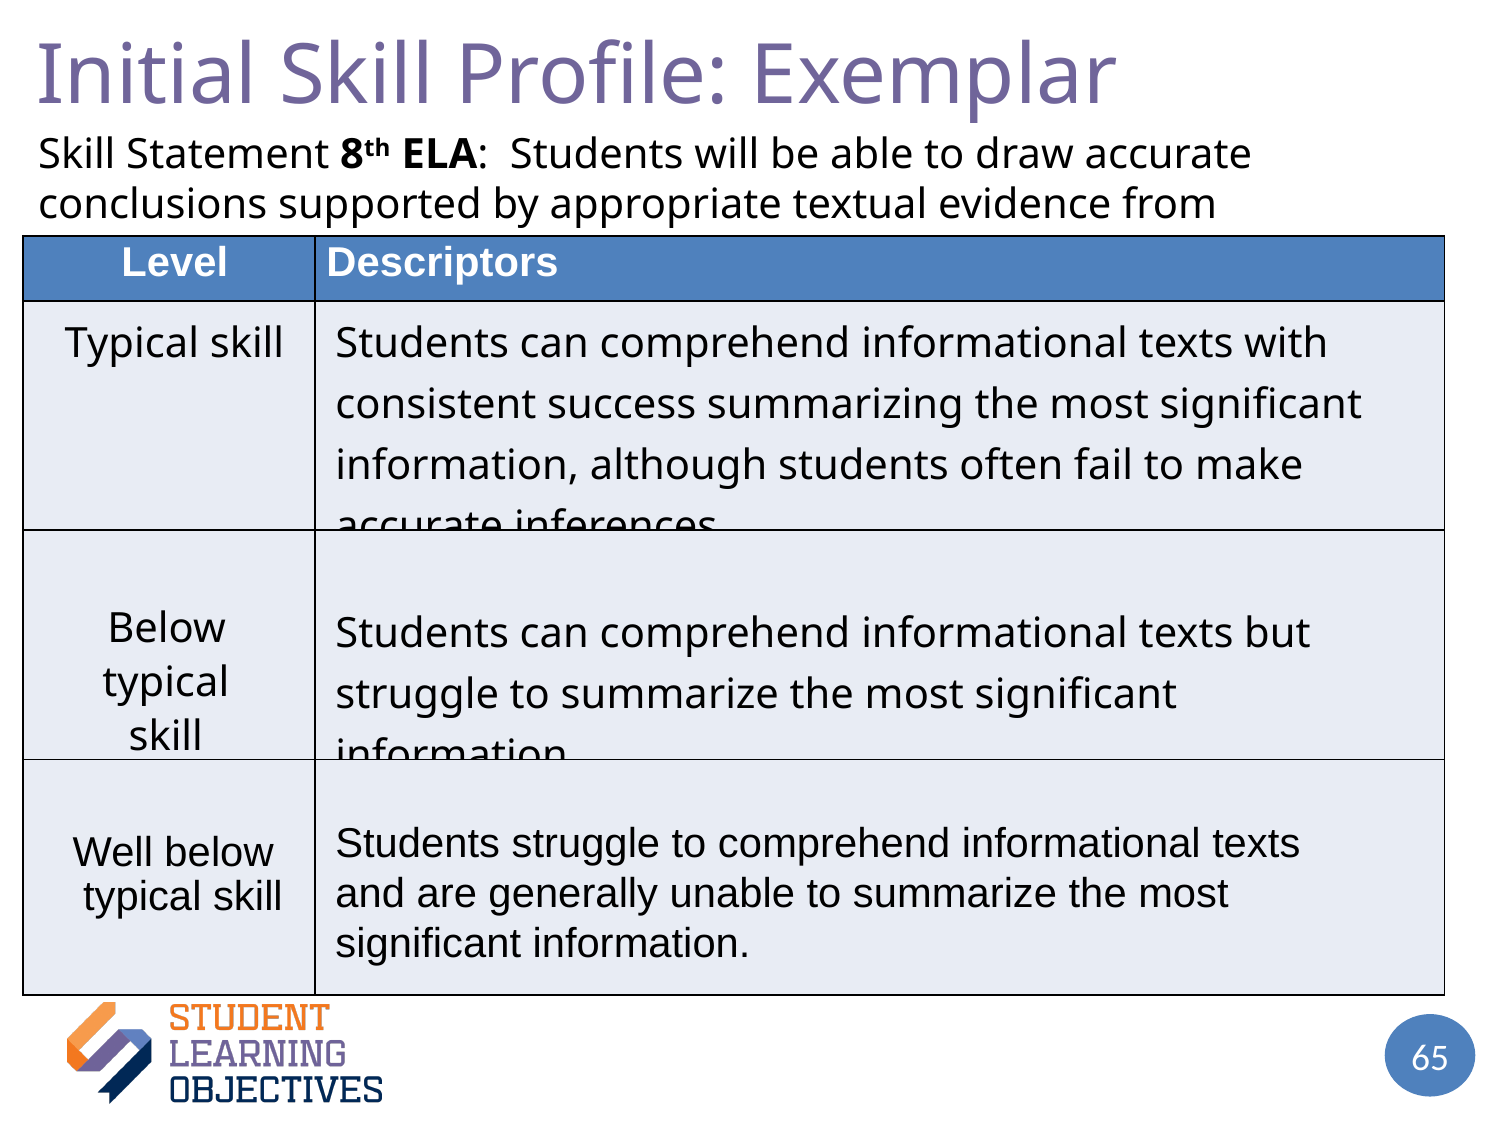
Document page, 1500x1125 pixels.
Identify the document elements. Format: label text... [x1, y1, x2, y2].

table_cell Well below typical skill [24, 760, 314, 994]
table_cell Students can comprehend informational texts with consistent success summarizing the most significant information, although students often fail to make accurate inferences. [316, 302, 1444, 529]
table_cell Students can comprehend informational texts but struggle to summarize the most significant information. [316, 531, 1444, 759]
table_header Descriptors [316, 237, 1444, 300]
table_header Level [24, 237, 314, 300]
title Initial Skill Profile: Exemplar – 2 [21, 13, 1276, 217]
picture [67, 1002, 382, 1104]
slide_number 65 [1384, 1014, 1476, 1097]
text_box Skill Statement 8th ELA: Students will be able to draw accurate conclusions supported by appropriate textual evidence from informational texts [23, 119, 1445, 235]
table_cell Below typical skill [24, 531, 314, 759]
table_cell Students struggle to comprehend informational texts and are generally unable to summarize the most significant information. [316, 760, 1444, 994]
table_cell Typical skill [24, 302, 314, 529]
